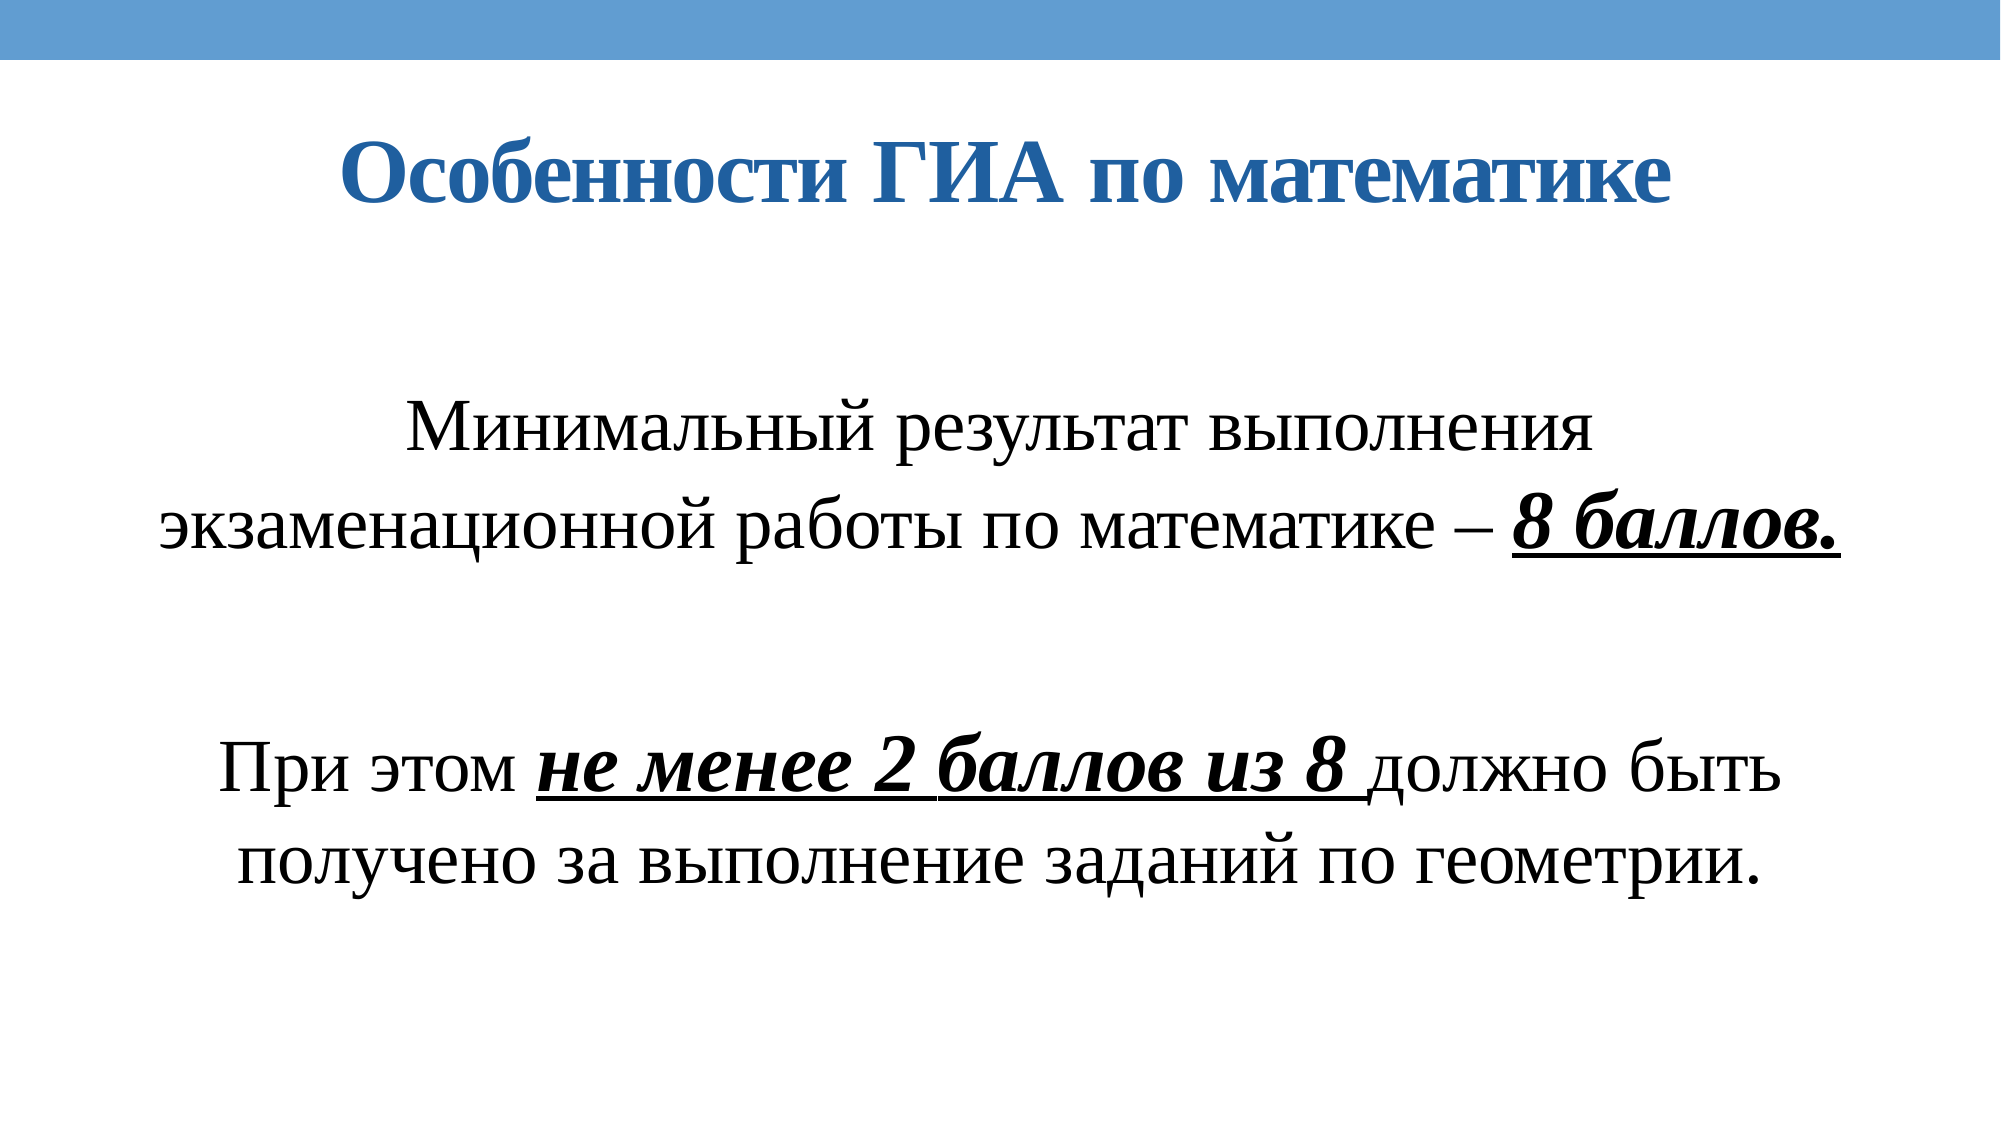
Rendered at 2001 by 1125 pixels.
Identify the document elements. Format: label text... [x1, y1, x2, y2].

text_box Минимальный результат выполнения экзаменационной работы по математике – 8 баллов. При этом не менее 2 баллов из 8 должно быть получено за выполнение заданий по геометрии. [151, 373, 1849, 899]
title Особенности ГИА по математике [112, 95, 1888, 299]
